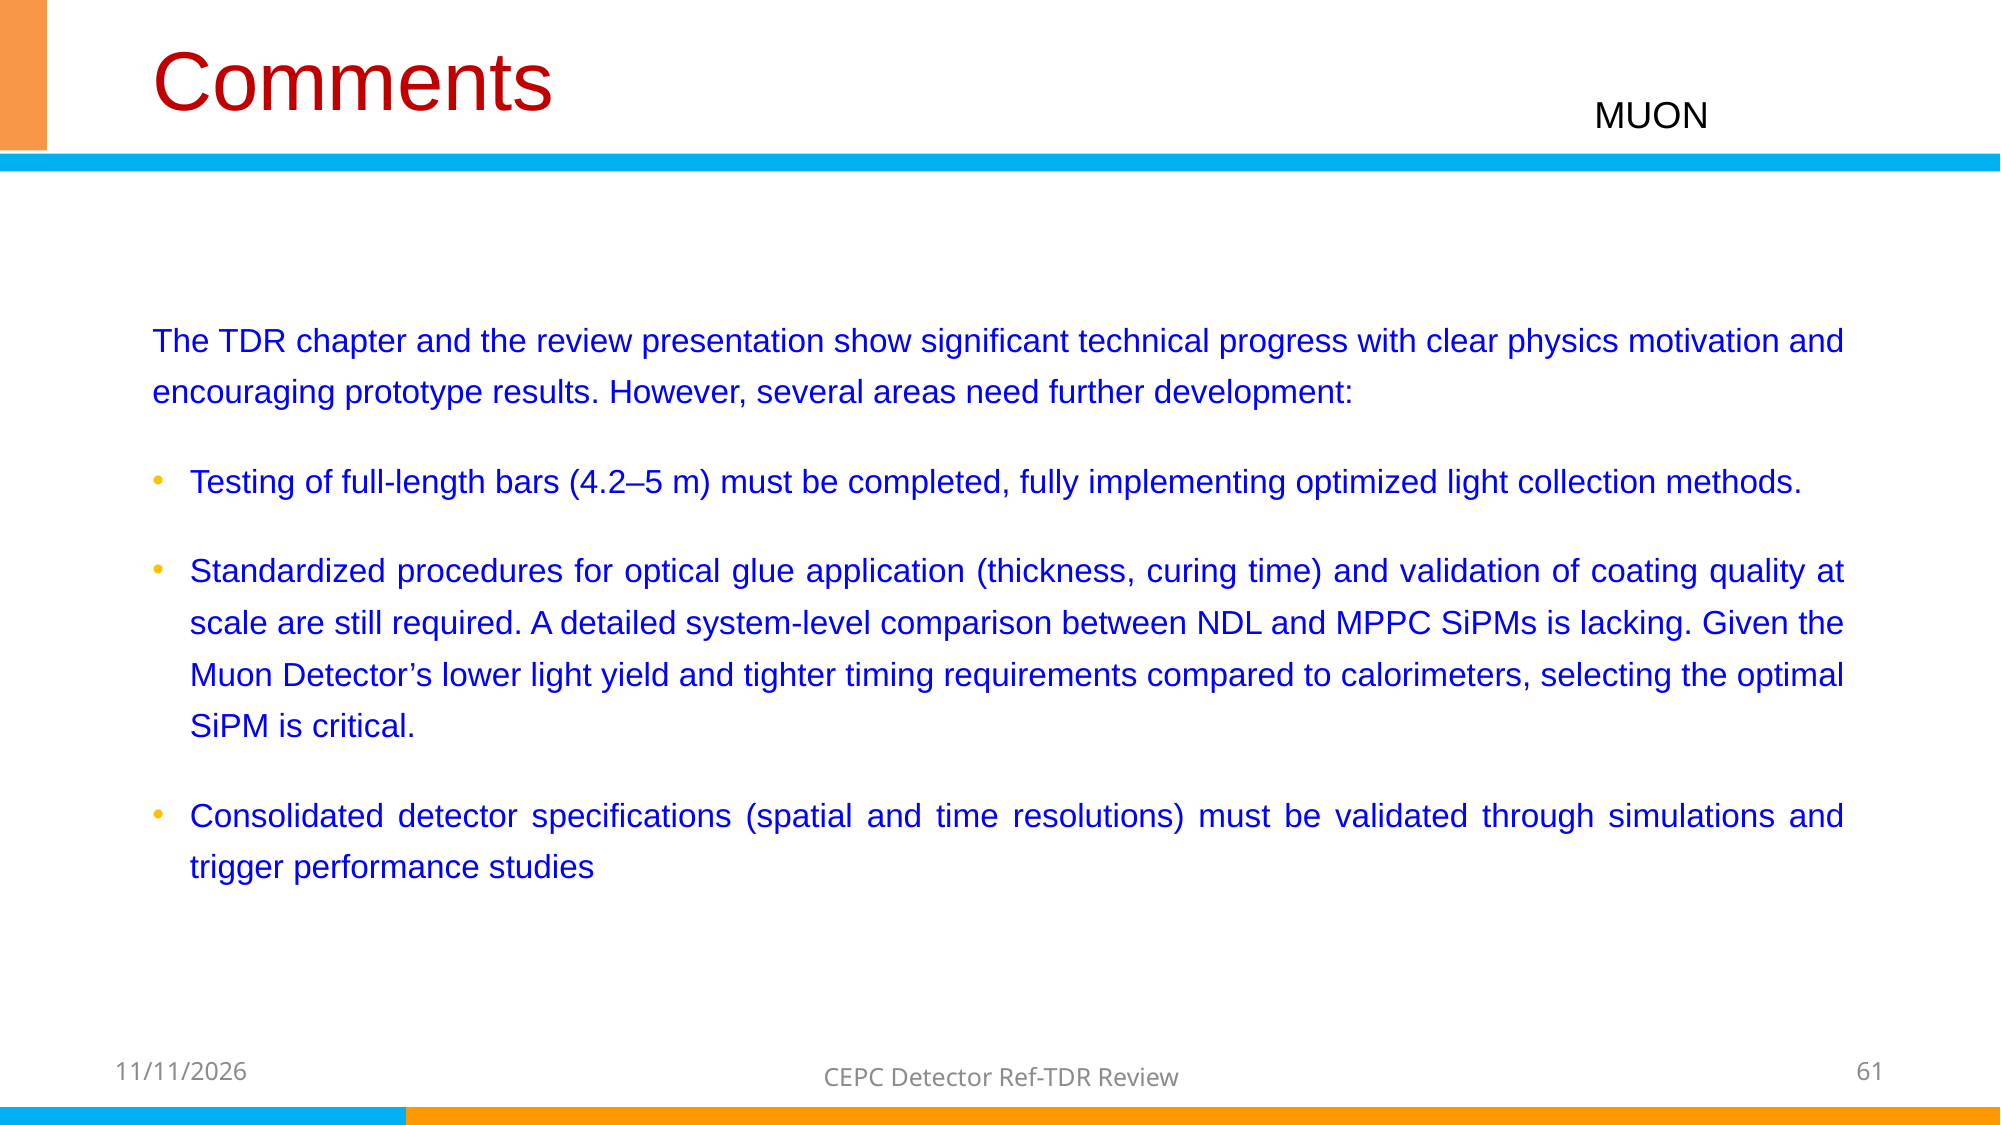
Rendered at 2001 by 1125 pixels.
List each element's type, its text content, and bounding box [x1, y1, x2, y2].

text_box MUON [1579, 83, 2000, 143]
title Comments [137, 0, 1863, 192]
list The TDR chapter and the review presentation show significant technical progress with clear physics motivation and encouraging prototype results. However, several areas need further development: Testing of full-length bars (4.2–5 m) must be completed, fully implementing optimized light collection methods. Standardized procedures for optical glue application (thickness, curing time) and validation of coating quality at scale are still required. A detailed system-level comparison between NDL and MPPC SiPMs is lacking. Given the Muon Detector’s lower light yield and tighter timing requirements compared to calorimeters, selecting the optimal SiPM is critical. Consolidated detector specifications (spatial and time resolutions) must be validated through simulations and trigger performance studies [137, 299, 1863, 1014]
